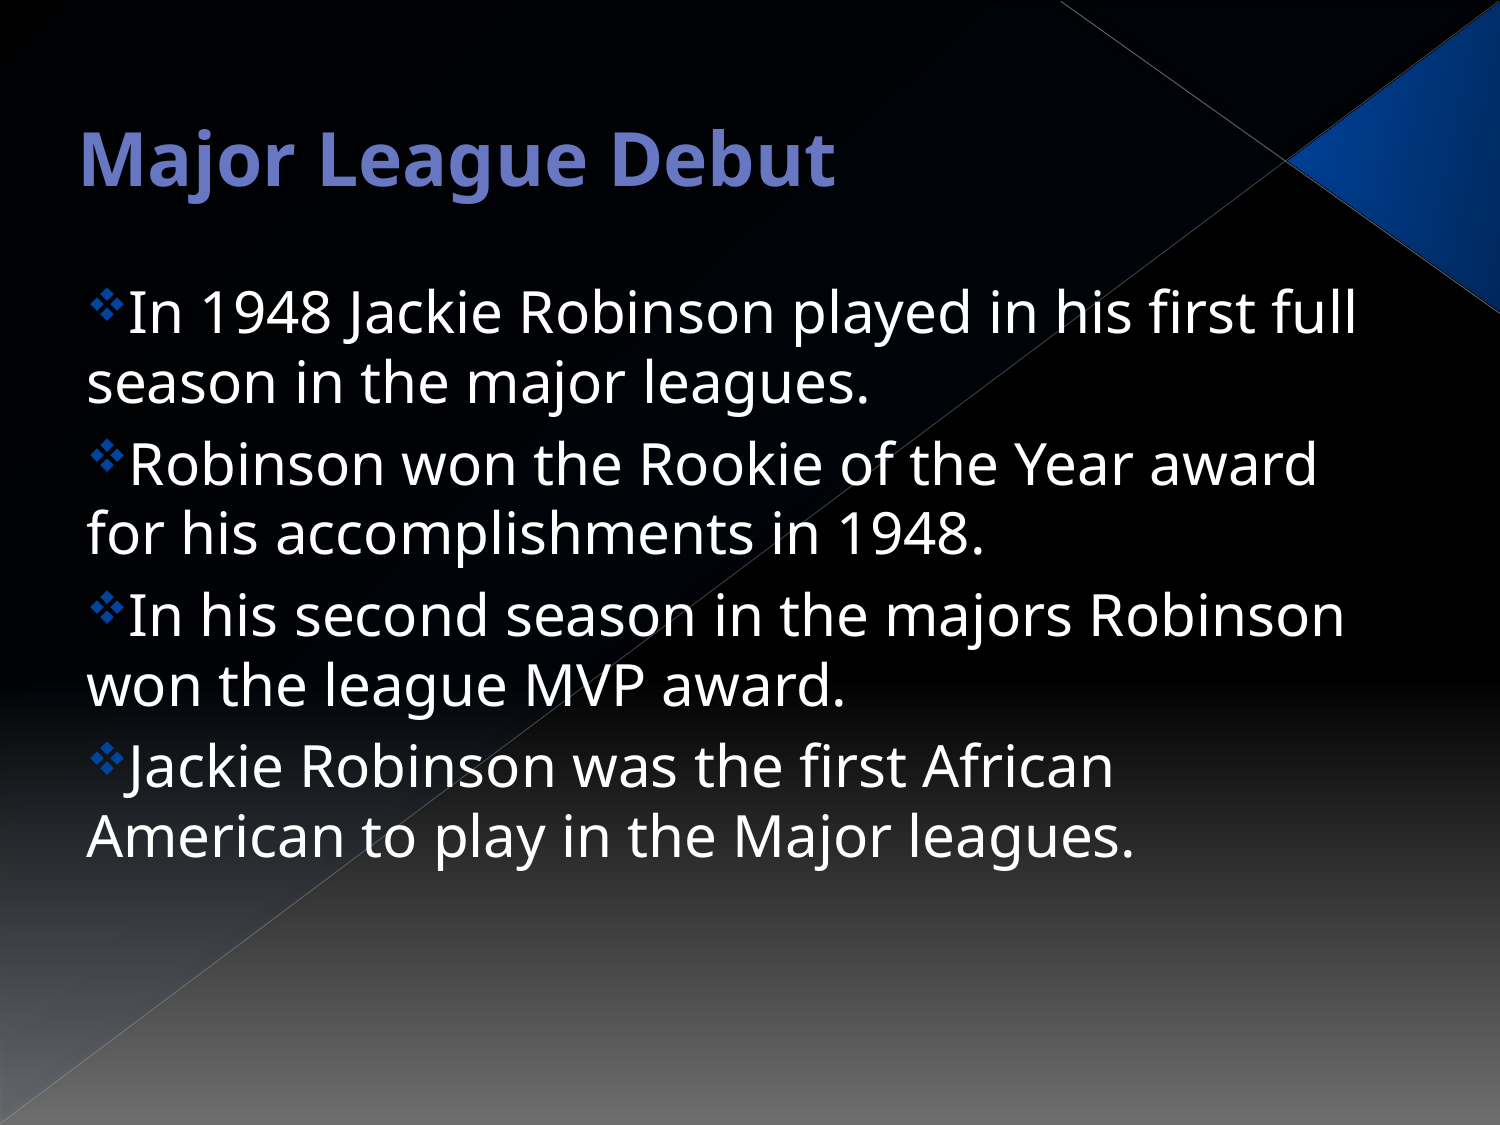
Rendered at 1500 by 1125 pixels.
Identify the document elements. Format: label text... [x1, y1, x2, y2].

list In 1948 Jackie Robinson played in his first full season in the major leagues. Robinson won the Rookie of the Year award for his accomplishments in 1948. In his second season in the majors Robinson won the league MVP award. Jackie Robinson was the first African American to play in the Major leagues. [62, 267, 1375, 975]
title Major League Debut [62, 44, 1250, 267]
